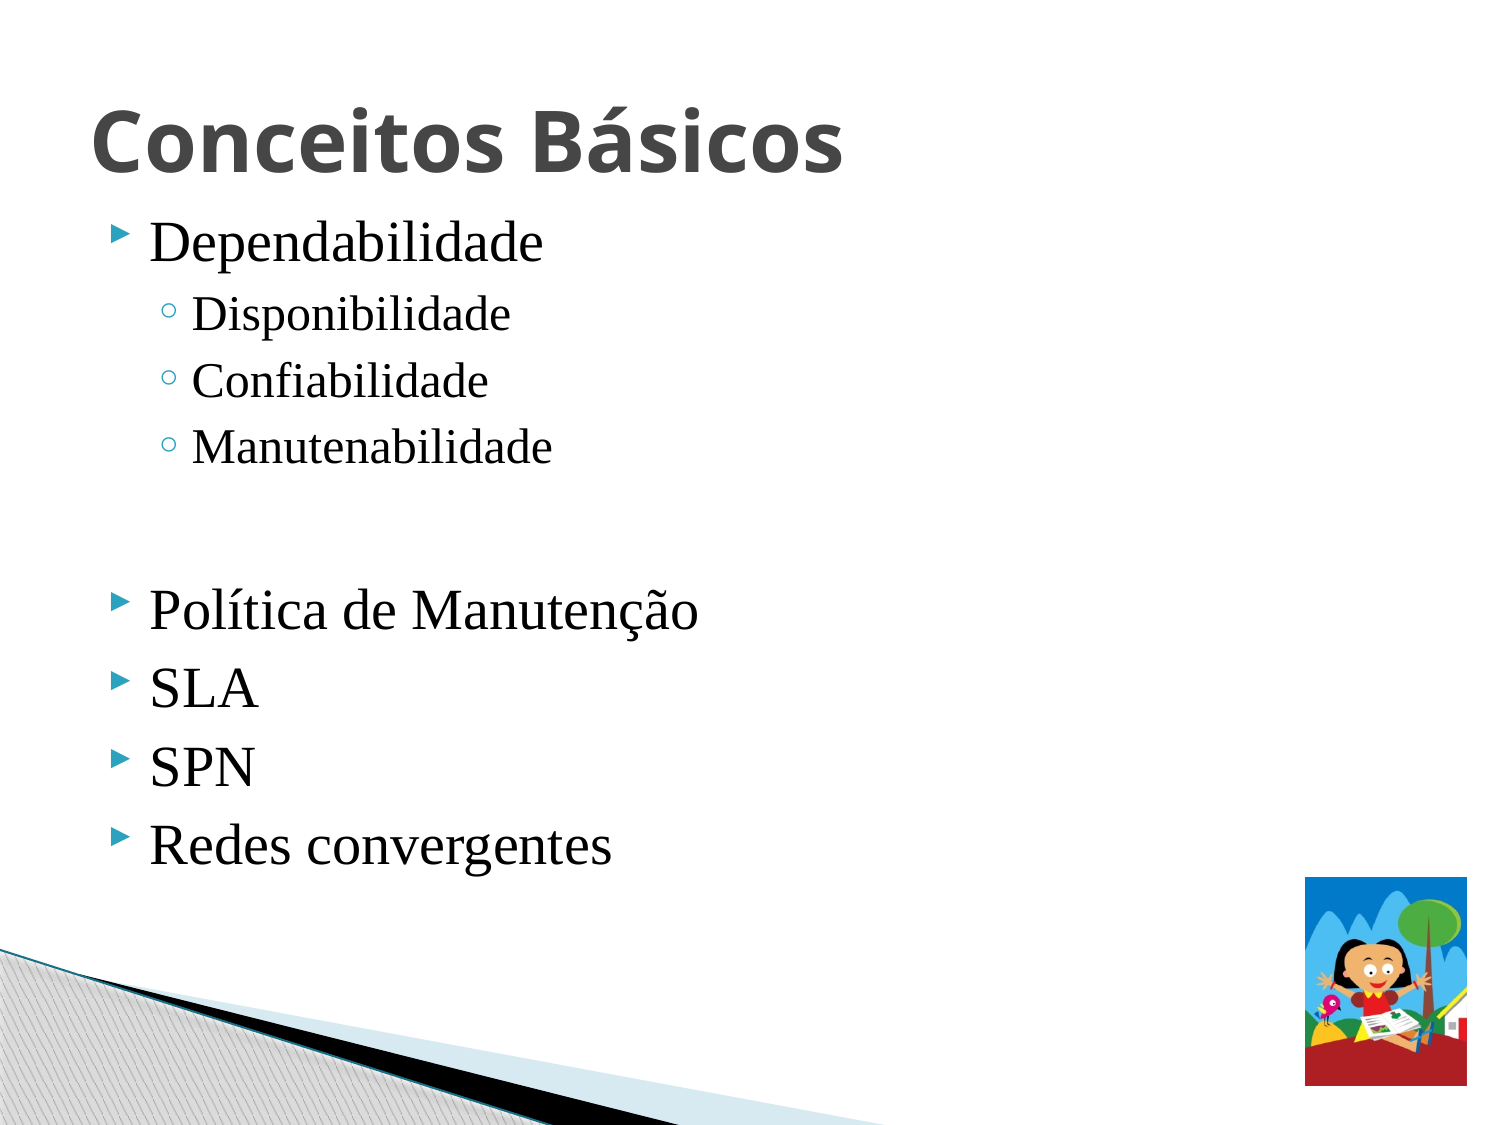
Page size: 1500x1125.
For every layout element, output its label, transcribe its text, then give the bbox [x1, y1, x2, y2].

list Dependabilidade Disponibilidade Confiabilidade Manutenabilidade Política de Manutenção SLA SPN Redes convergentes [75, 233, 1425, 1094]
picture [1304, 876, 1467, 1086]
title Conceitos Básicos [75, 45, 1425, 233]
